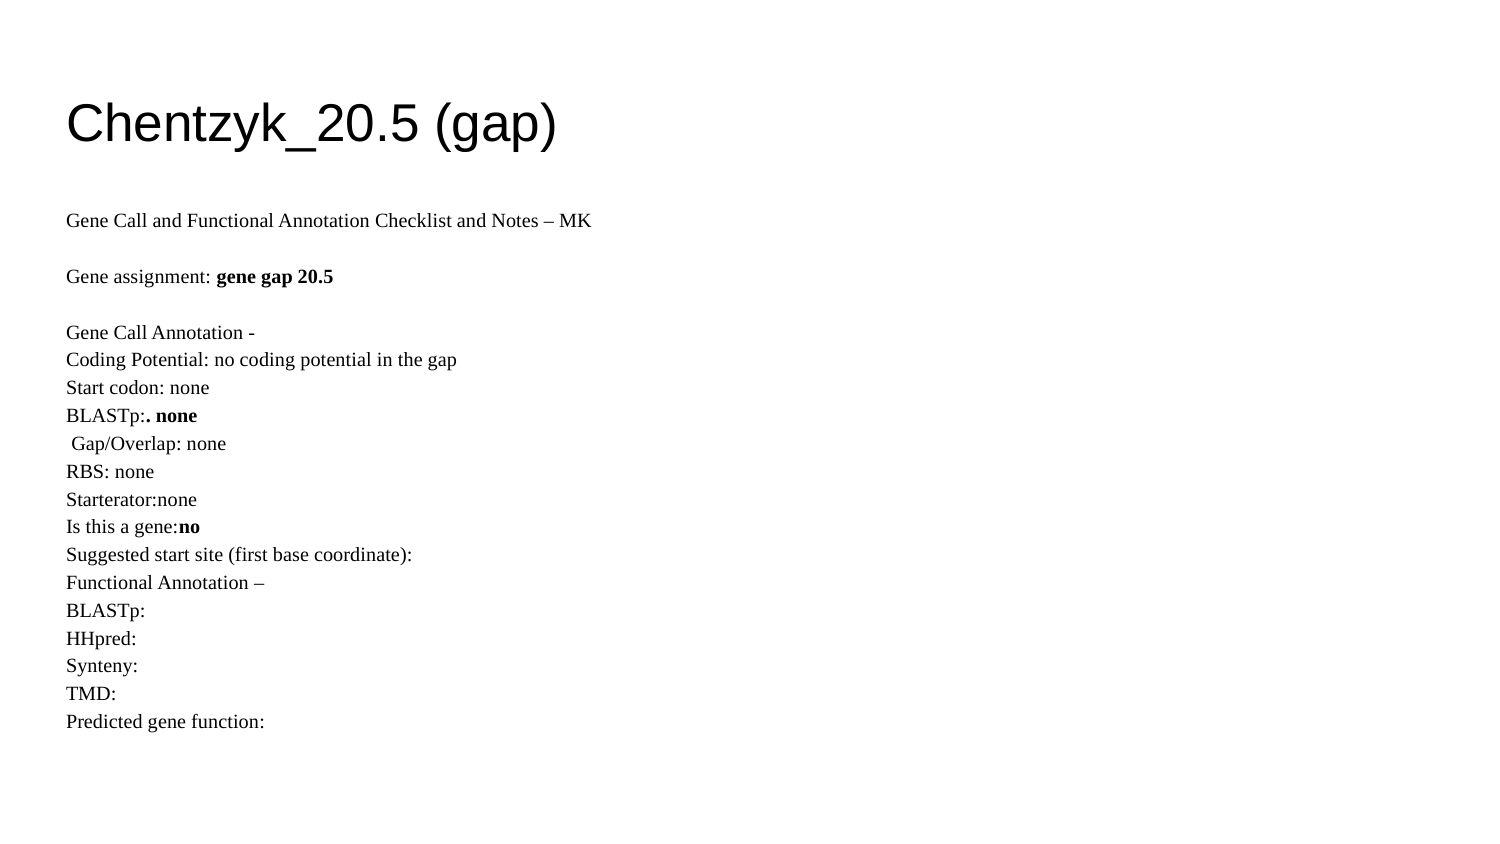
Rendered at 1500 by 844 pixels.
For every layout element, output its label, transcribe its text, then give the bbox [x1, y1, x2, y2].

list Gene Call and Functional Annotation Checklist and Notes – MK Gene assignment: gene gap 20.5 Gene Call Annotation - Coding Potential: no coding potential in the gap Start codon: none BLASTp:. none Gap/Overlap: none RBS: none Starterator:none Is this a gene:no Suggested start site (first base coordinate): Functional Annotation – BLASTp: HHpred: Synteny: TMD: Predicted gene function: [51, 189, 1449, 750]
title Chentzyk_20.5 (gap) [51, 72, 1449, 167]
